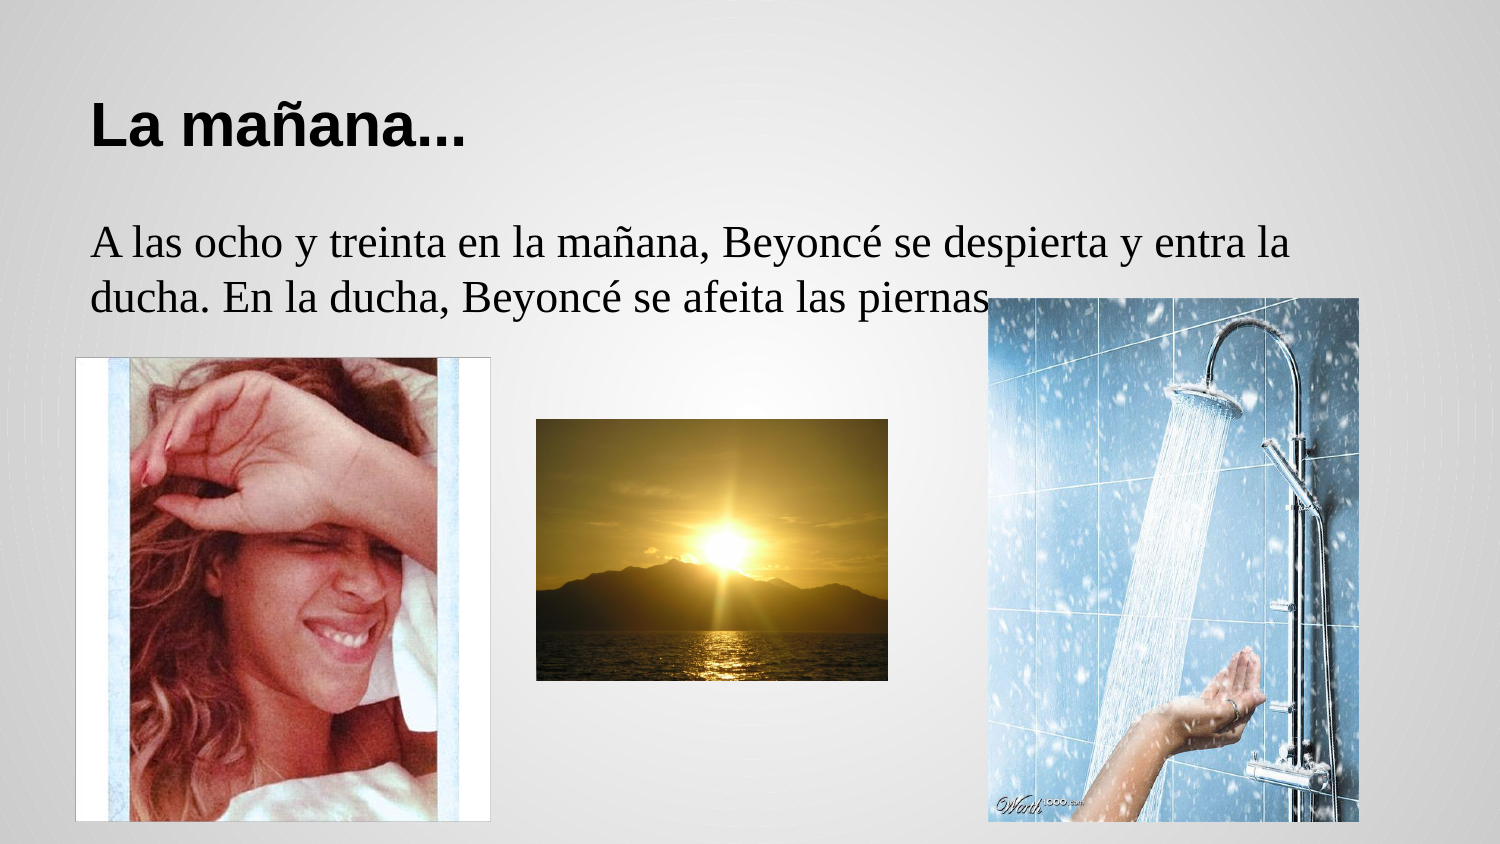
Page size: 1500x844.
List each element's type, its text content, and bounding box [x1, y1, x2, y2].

picture [74, 356, 492, 822]
picture [536, 419, 888, 681]
title La mañana... [75, 33, 1425, 175]
list A las ocho y treinta en la mañana, Beyoncé se despierta y entra la ducha. En la ducha, Beyoncé se afeita las piernas. [75, 196, 1425, 299]
picture [987, 298, 1359, 822]
